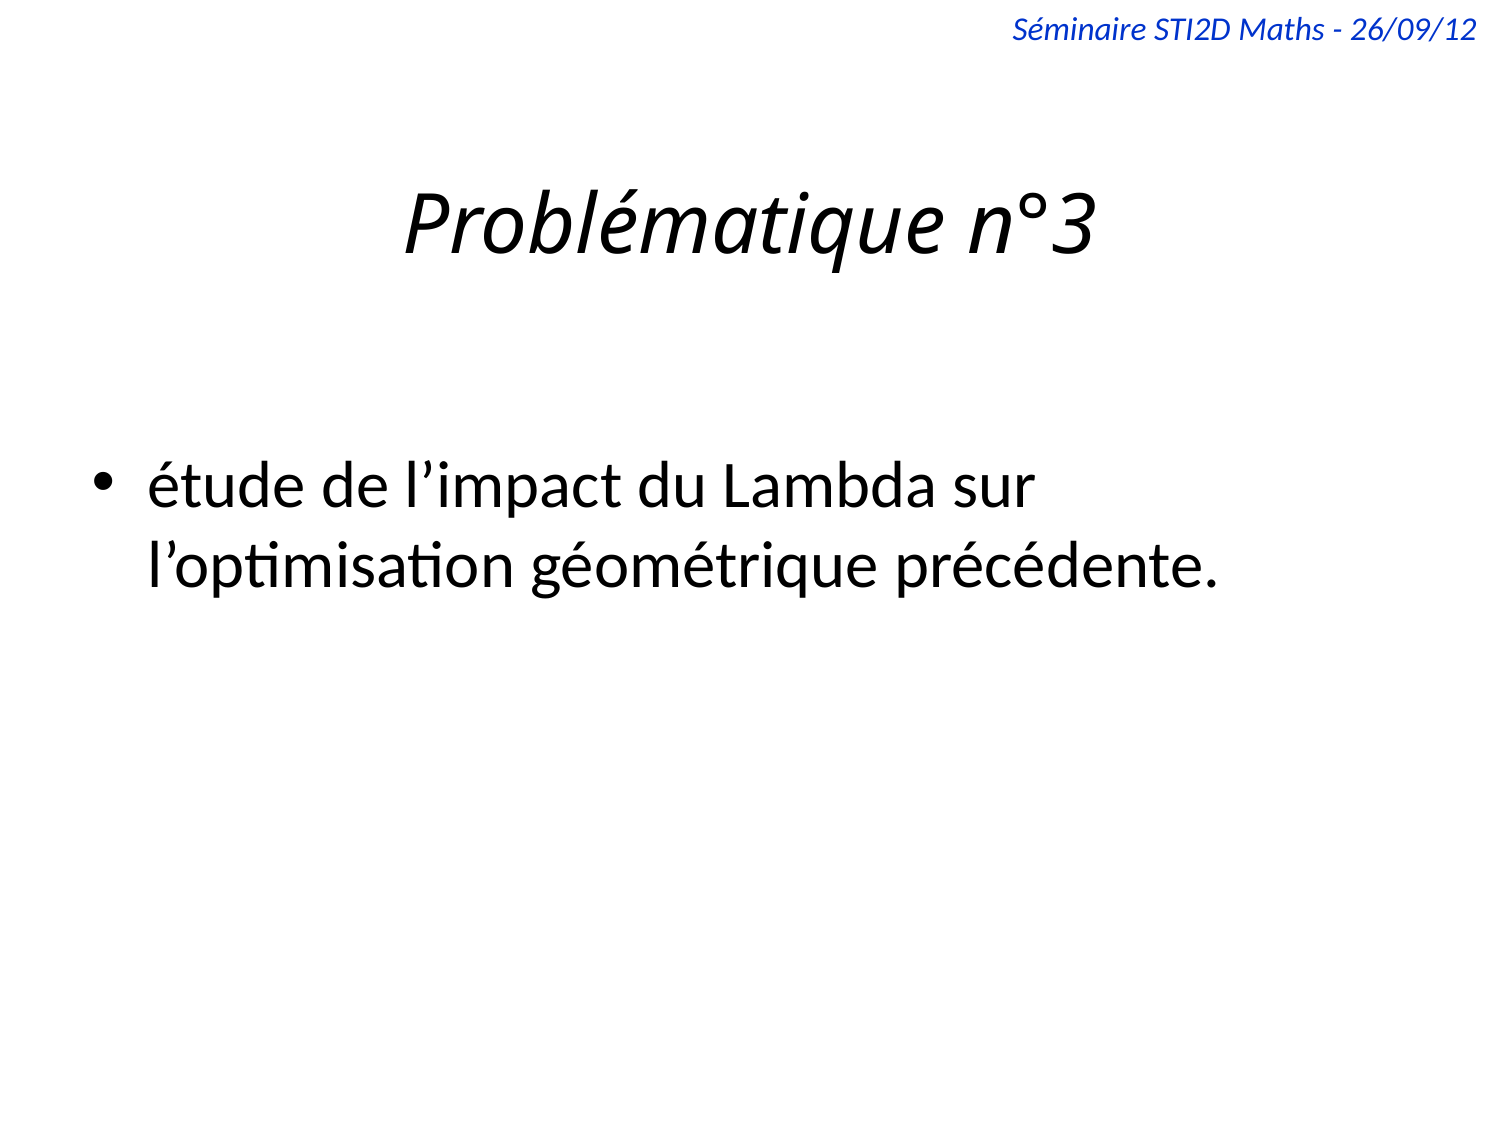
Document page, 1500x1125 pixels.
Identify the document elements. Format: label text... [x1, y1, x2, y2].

list étude de l’impact du Lambda sur l’optimisation géométrique précédente. [76, 339, 1427, 1083]
text_box Séminaire STI2D Maths - 26/09/12 [997, 0, 1500, 55]
title Problématique n°3 [75, 126, 1425, 315]
